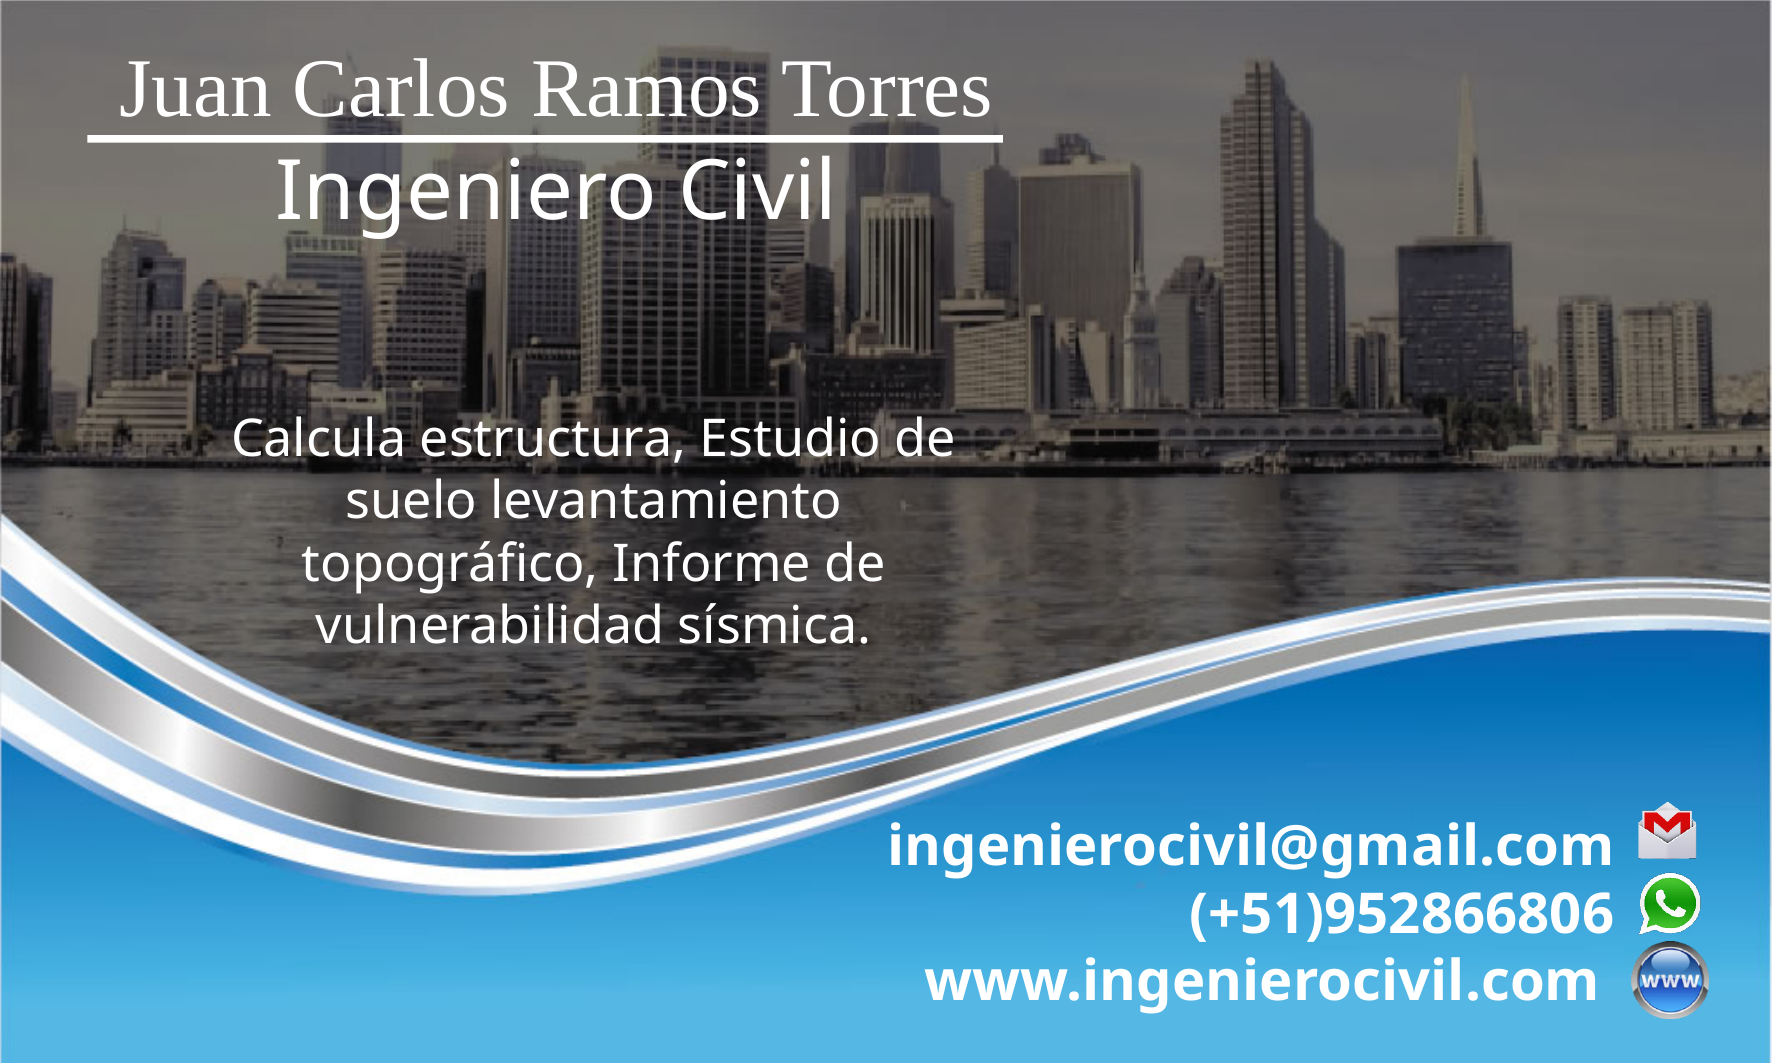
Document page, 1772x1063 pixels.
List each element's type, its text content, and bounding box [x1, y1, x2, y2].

picture [0, 0, 1772, 1063]
text_box Calcula estructura, Estudio de suelo levantamiento topográfico, Informe de vulnerabilidad sísmica. [206, 396, 981, 662]
text_box [86, 134, 1004, 144]
text_box Juan Carlos Ramos Torres [104, 25, 1010, 140]
text_box Ingeniero Civil [261, 129, 853, 134]
text_box ingenierocivil@gmail.com (+51)952866806 www.ingenierocivil.com [855, 802, 1630, 1020]
text_box Ingeniero Civil [261, 144, 853, 244]
